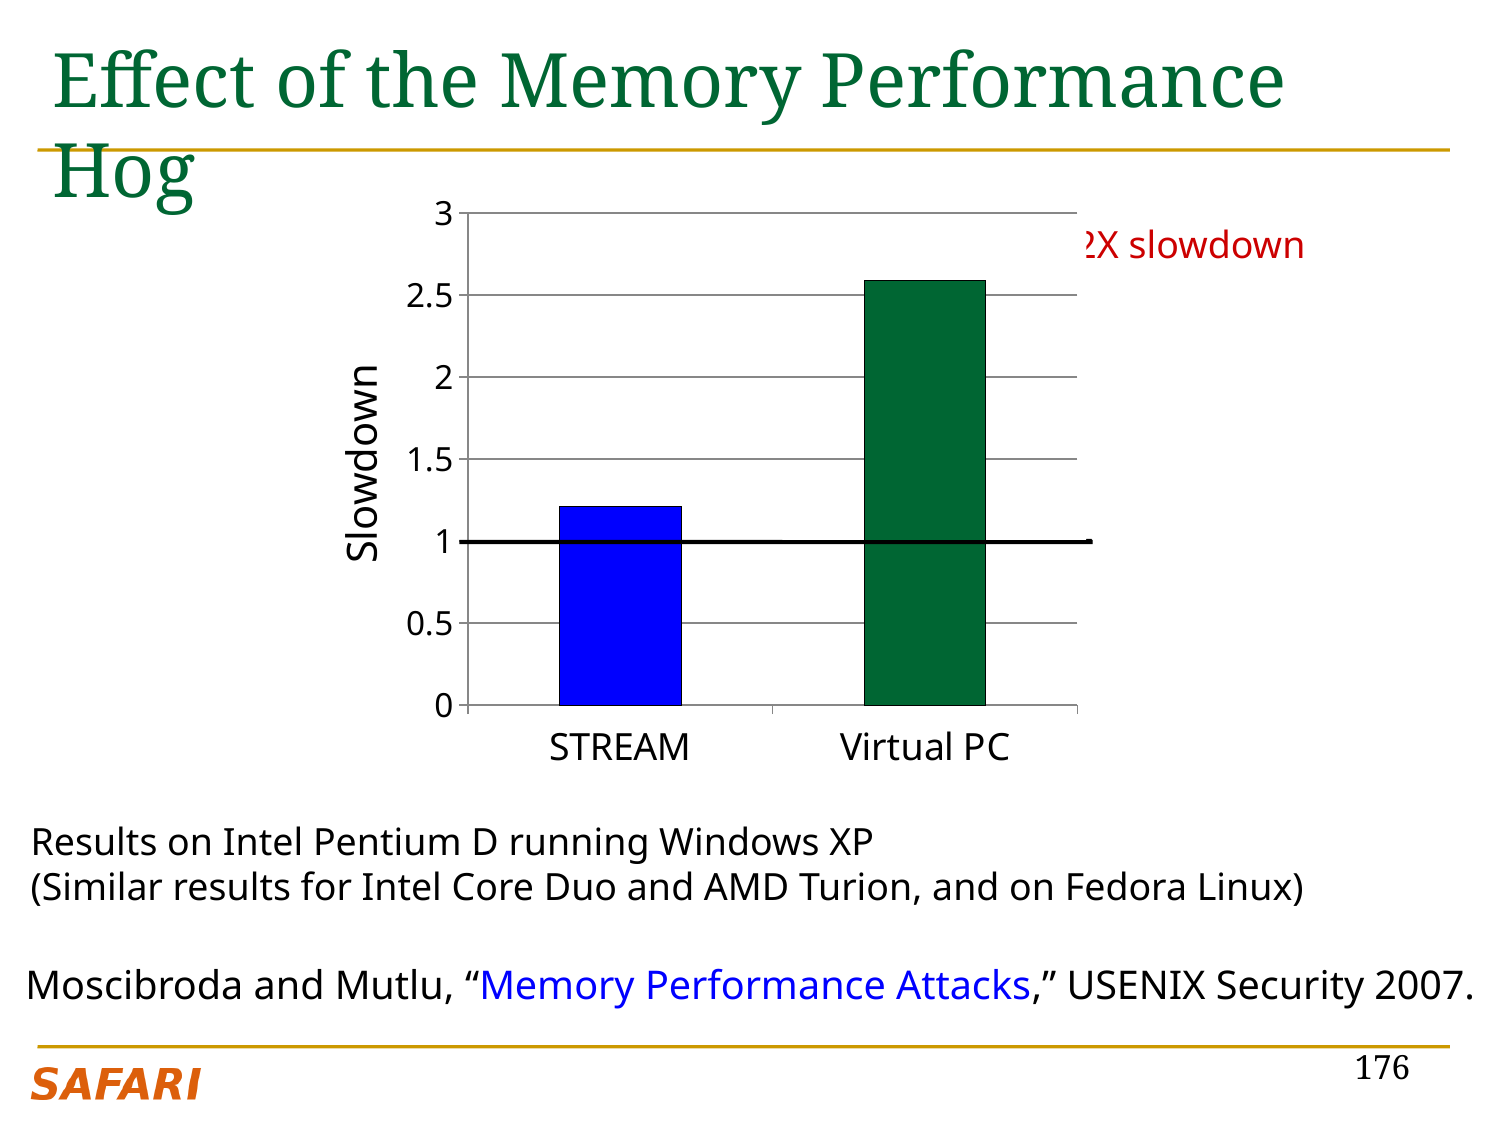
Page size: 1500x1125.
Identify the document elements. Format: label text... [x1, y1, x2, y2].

picture [29, 1060, 207, 1110]
text_box 2.82X slowdown [1092, 213, 1321, 274]
title Effect of the Memory Performance Hog [37, 24, 1451, 201]
text_box Moscibroda and Mutlu, “Memory Performance Attacks,” USENIX Security 2007. [10, 952, 1491, 1060]
chart [377, 189, 1087, 785]
text_box Slowdown [327, 244, 371, 684]
slide_number 176 [1074, 1060, 1426, 1100]
text_box Results on Intel Pentium D running Windows XP (Similar results for Intel Core Duo and AMD Turion, and on Fedora Linux) [15, 810, 1330, 952]
